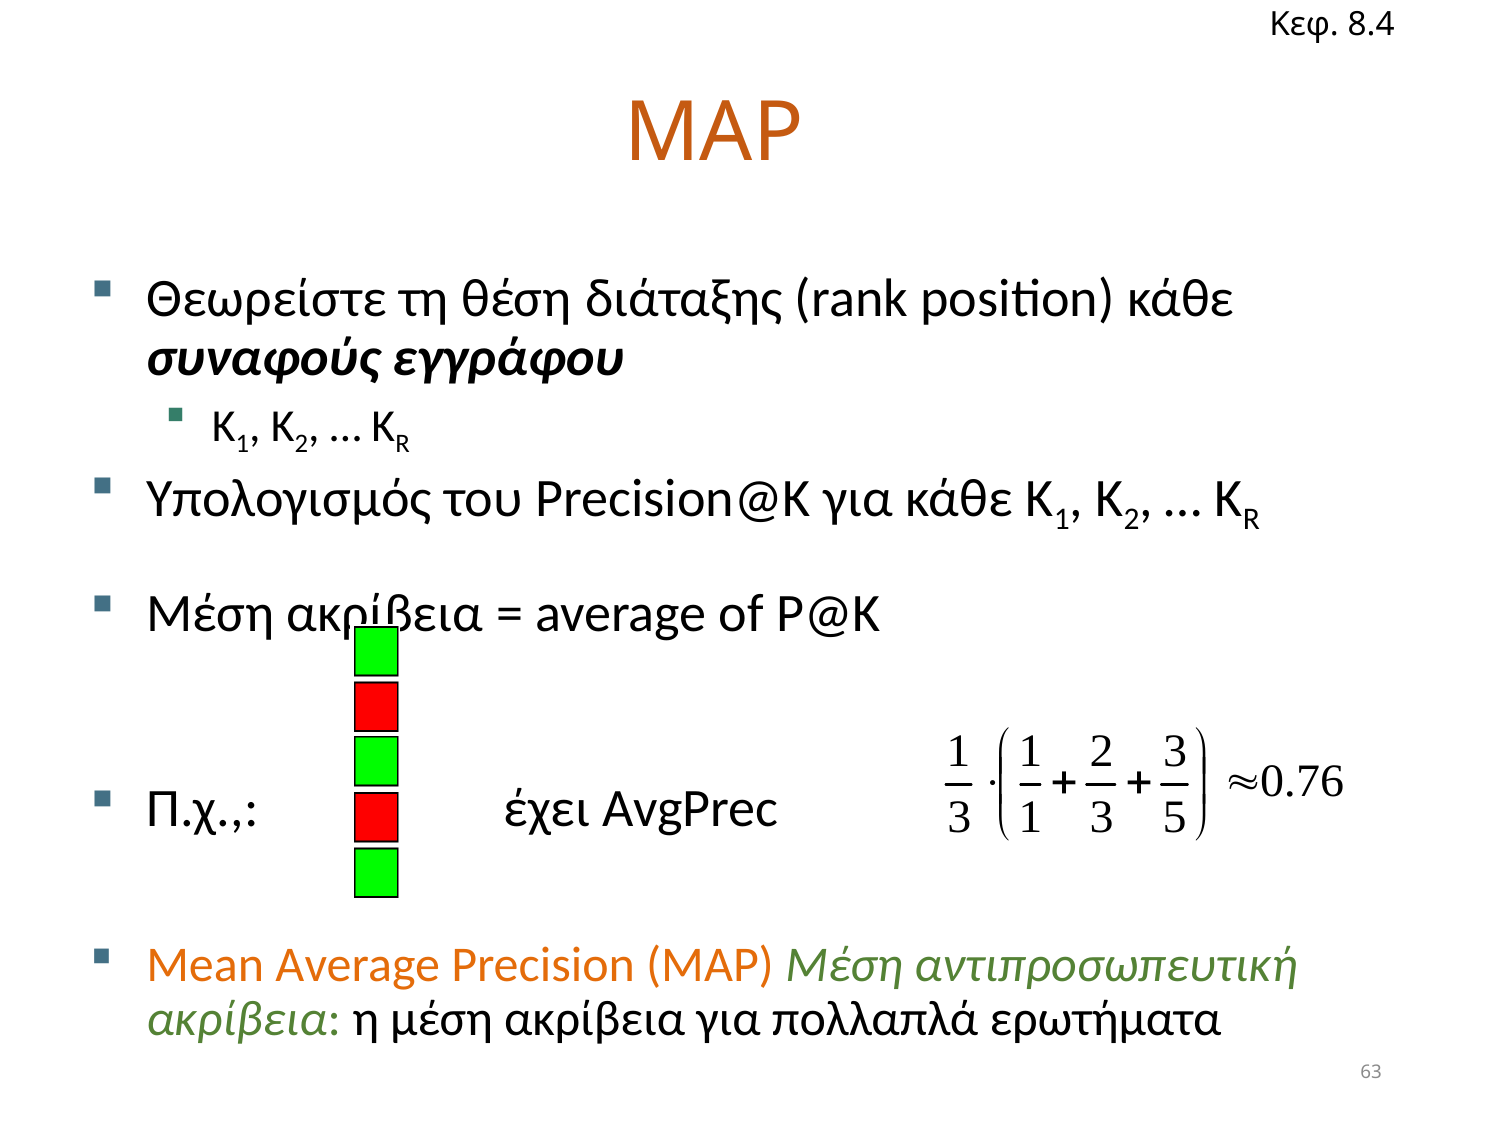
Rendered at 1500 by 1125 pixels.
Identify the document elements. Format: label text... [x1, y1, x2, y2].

picture [349, 624, 400, 900]
slide_number 63 [1059, 1063, 1397, 1103]
text_box Κεφ. 8.4 [1254, 0, 1410, 50]
title ΜΑP [56, 25, 1351, 243]
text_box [937, 718, 1350, 851]
text_box Θεωρείστε τη θέση διάταξης (rank position) κάθε συναφούς εγγράφου K1, K2, … KR Υπολογισμός του Precision@K για κάθε K1, K2, … KR Μέση ακρίβεια = average of P@K Π.χ.,: έχει AvgPrec Mean Αverage Precision (MAP) Μέση αντιπροσωπευτική ακρίβεια: η μέση ακρίβεια για πολλαπλά ερωτήματα [74, 262, 1425, 1063]
